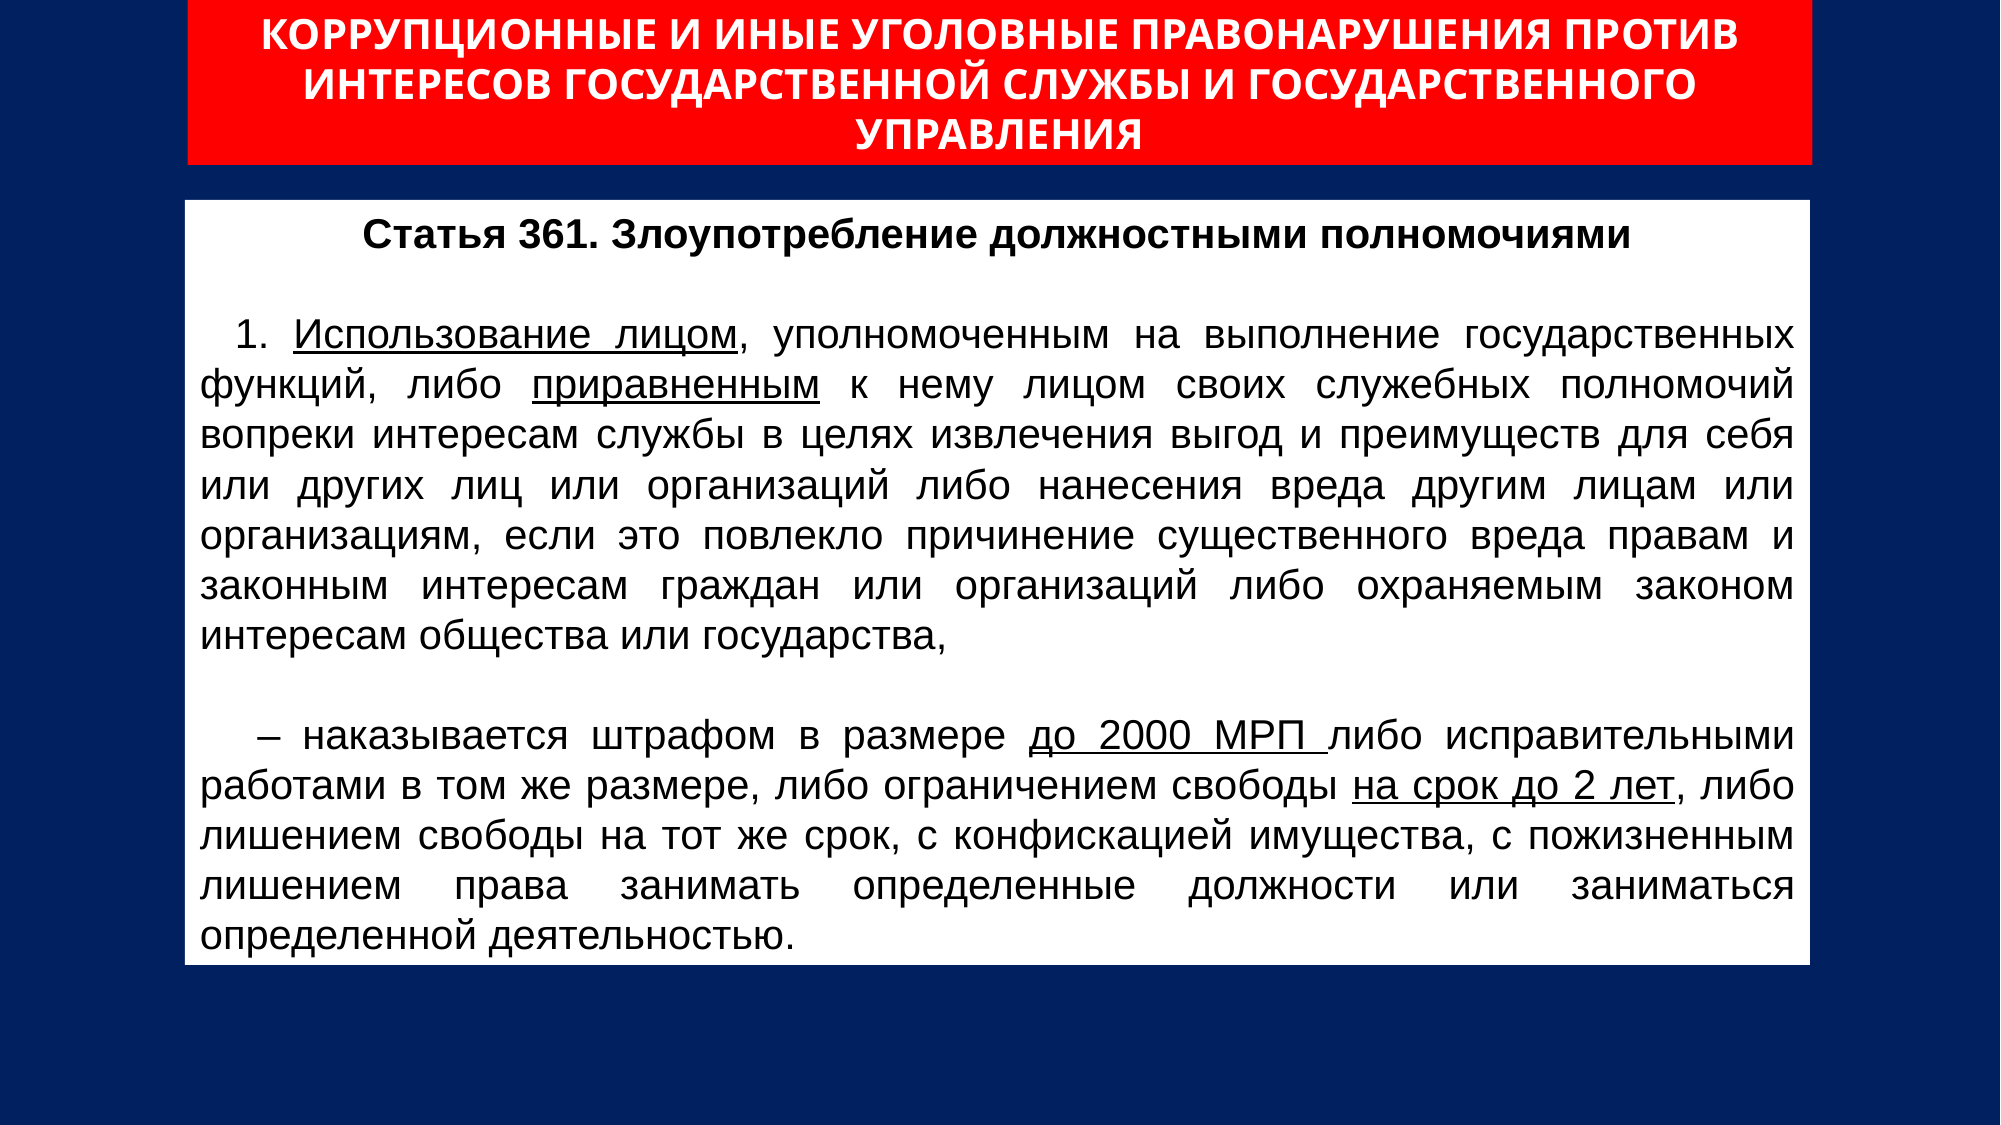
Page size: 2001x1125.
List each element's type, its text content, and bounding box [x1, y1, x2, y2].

text_box Статья 361. Злоупотребление должностными полномочиями 1. Использование лицом, уполномоченным на выполнение государственных функций, либо приравненным к нему лицом своих служебных полномочий вопреки интересам службы в целях извлечения выгод и преимуществ для себя или других лиц или организаций либо нанесения вреда другим лицам или организациям, если это повлекло причинение существенного вреда правам и законным интересам граждан или организаций либо охраняемым законом интересам общества или государства, – наказывается штрафом в размере до 2000 МРП либо исправительными работами в том же размере, либо ограничением свободы на срок до 2 лет, либо лишением свободы на тот же срок, с конфискацией имущества, с пожизненным лишением права занимать определенные должности или заниматься определенной деятельностью. [184, 199, 1810, 965]
text_box КОРРУПЦИОННЫЕ И ИНЫЕ УГОЛОВНЫЕ ПРАВОНАРУШЕНИЯ ПРОТИВ ИНТЕРЕСОВ ГОСУДАРСТВЕННОЙ СЛУЖБЫ И ГОСУДАРСТВЕННОГО УПРАВЛЕНИЯ [187, 0, 1813, 165]
